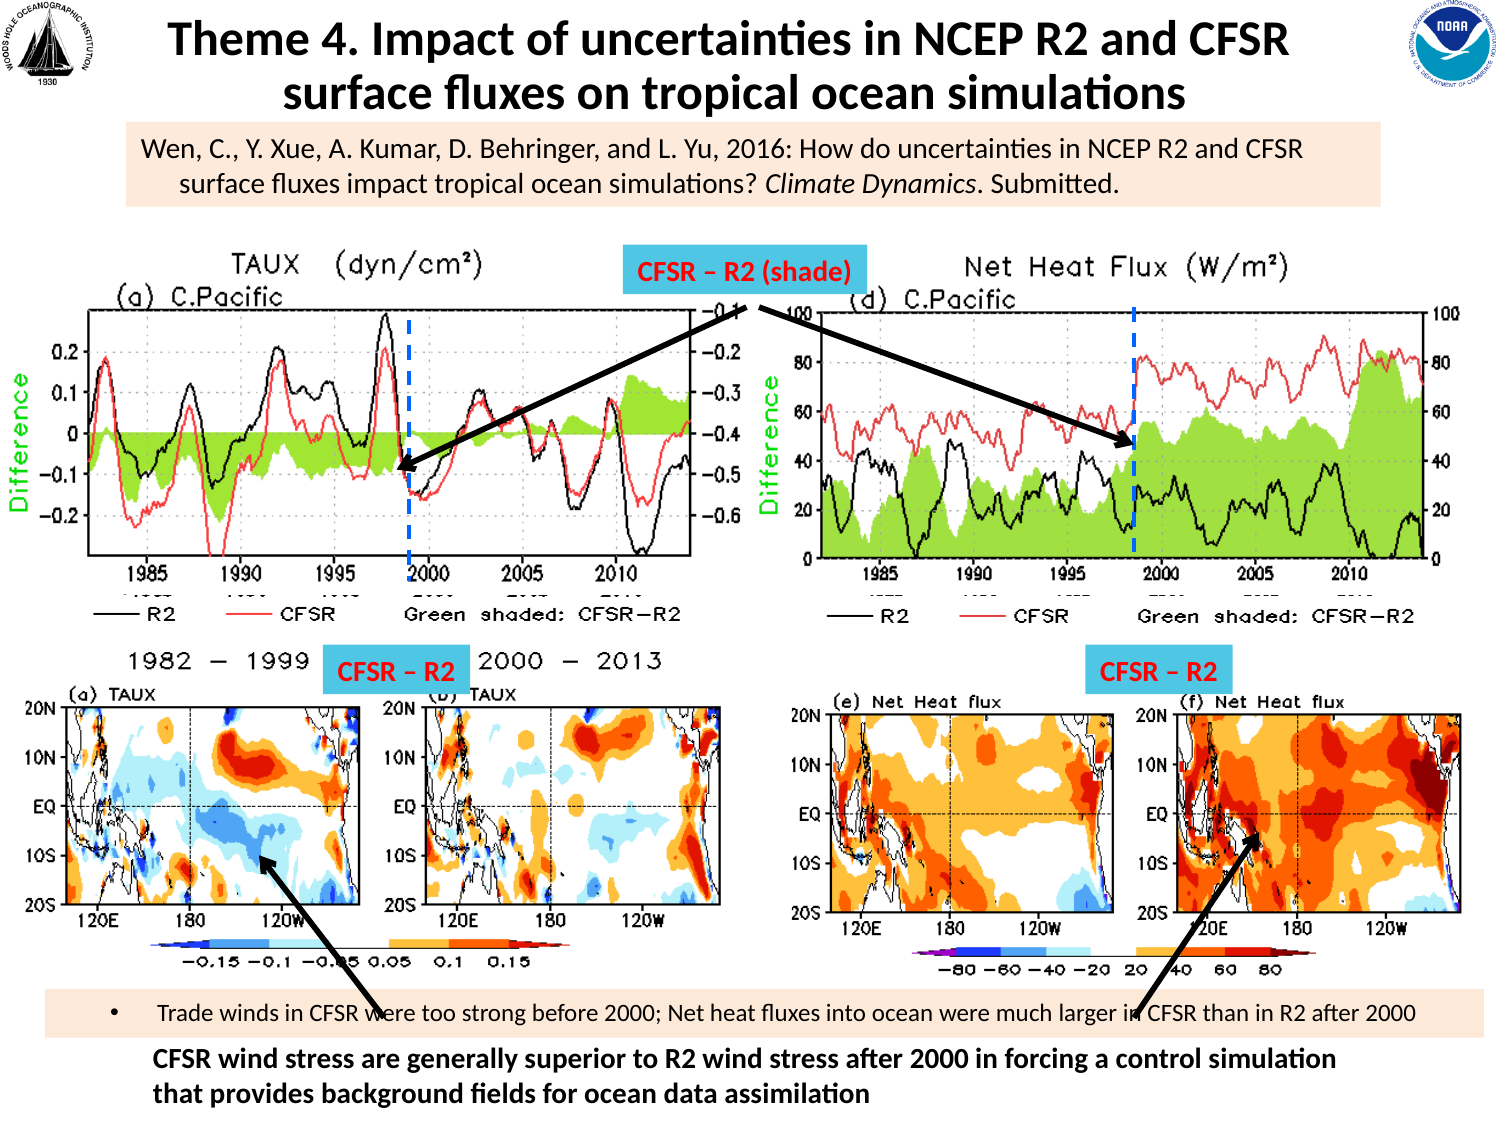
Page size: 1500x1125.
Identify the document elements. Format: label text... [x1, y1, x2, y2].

text_box Trade winds in CFSR were too strong before 2000; Net heat fluxes into ocean were much larger in CFSR than in R2 after 2000 [44, 988, 1484, 1038]
title Theme 4. Impact of uncertainties in NCEP R2 and CFSR surface fluxes on tropical ocean simulations [59, 15, 1410, 117]
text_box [25, 652, 1477, 990]
picture [0, 0, 95, 87]
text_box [258, 854, 385, 1018]
text_box Wen, C., Y. Xue, A. Kumar, D. Behringer, and L. Yu, 2016: How do uncertainties in NCEP R2 and CFSR surface fluxes impact tropical ocean simulations? Climate Dynamics. Submitted. [126, 121, 1381, 207]
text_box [1133, 831, 1260, 1018]
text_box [0, 244, 1491, 657]
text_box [396, 306, 747, 470]
picture [1409, 0, 1496, 87]
text_box CFSR wind stress are generally superior to R2 wind stress after 2000 in forcing a control simulation that provides background fields for ocean data assimilation [138, 1039, 1380, 1110]
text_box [758, 306, 1135, 445]
